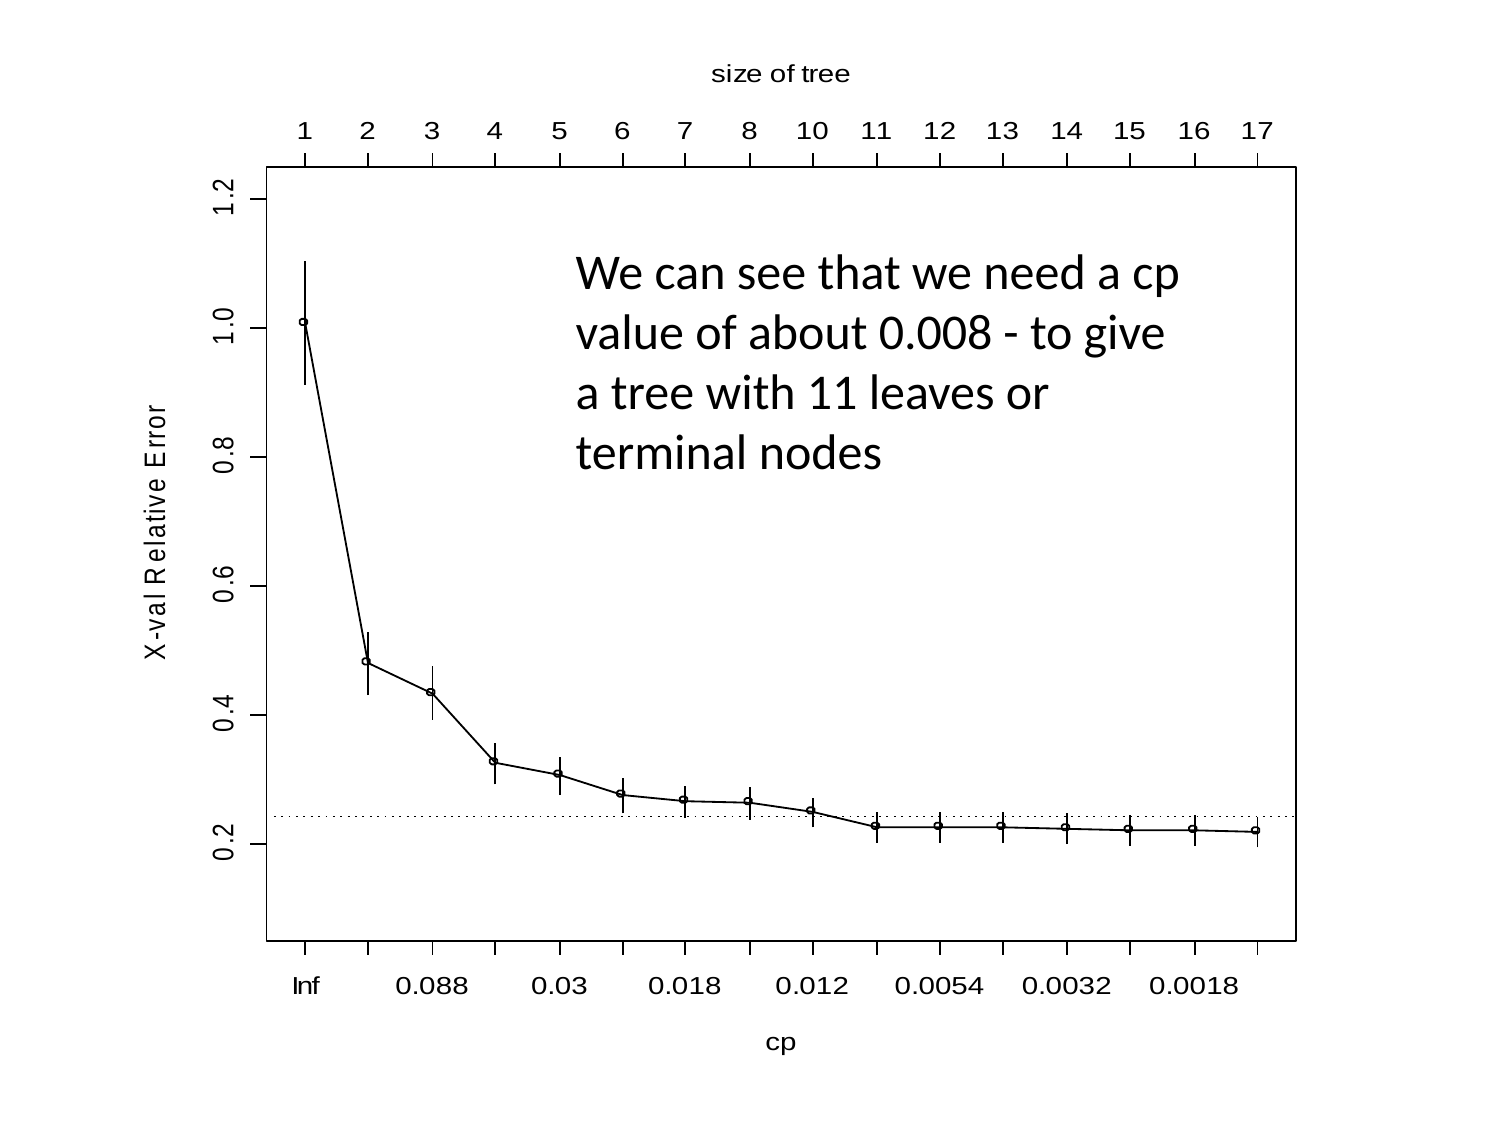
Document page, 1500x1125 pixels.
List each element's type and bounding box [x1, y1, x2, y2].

picture [131, 54, 1369, 1083]
